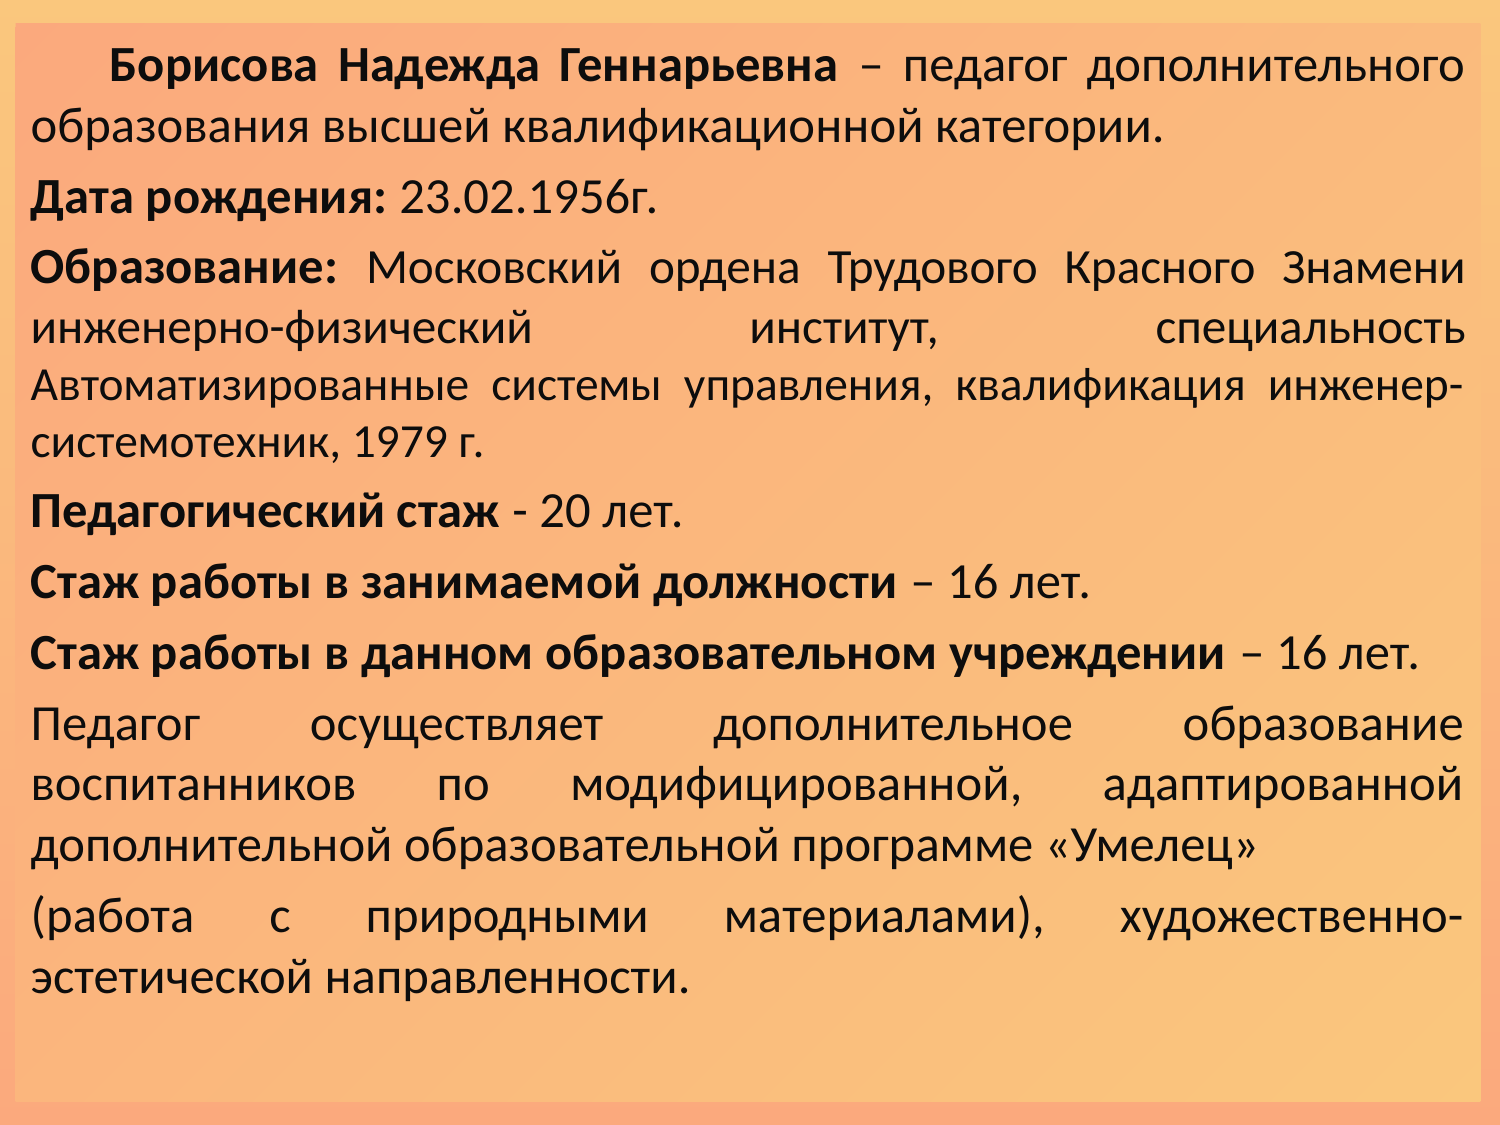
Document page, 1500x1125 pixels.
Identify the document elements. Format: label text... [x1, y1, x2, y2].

text_box Борисова Надежда Геннарьевна – педагог дополнительного образования высшей квалификационной категории. Дата рождения: 23.02.1956г. Образование: Московский ордена Трудового Красного Знамени инженерно-физический институт, специальность Автоматизированные системы управления, квалификация инженер-системотехник, 1979 г. Педагогический стаж - 20 лет. Стаж работы в занимаемой должности – 16 лет. Стаж работы в данном образовательном учреждении – 16 лет. Педагог осуществляет дополнительное образование воспитанников по модифицированной, адаптированной дополнительной образовательной программе «Умелец» (работа с природными материалами), художественно-эстетической направленности. [15, 23, 1481, 1102]
